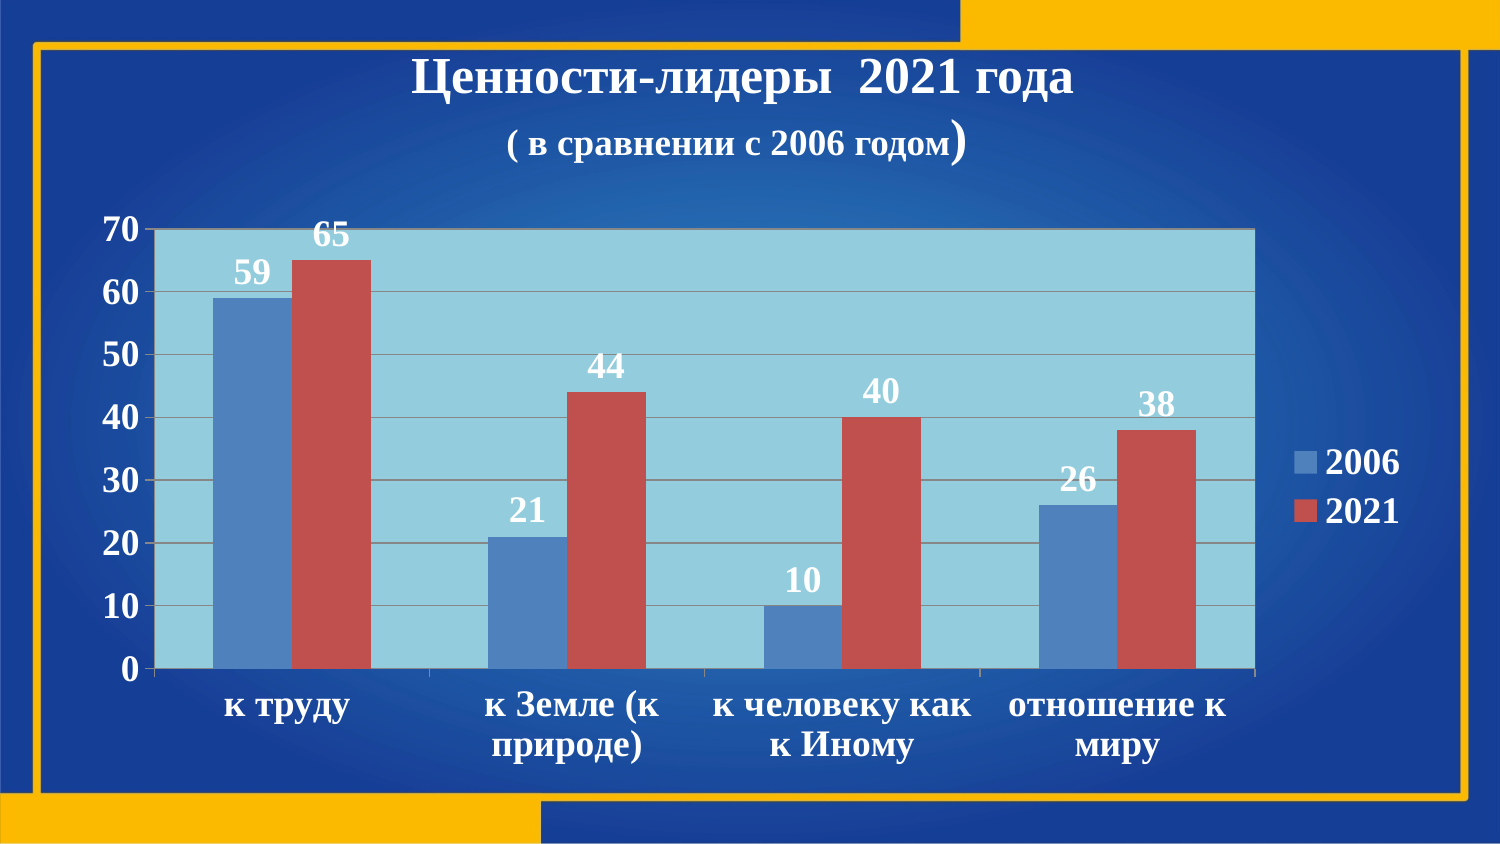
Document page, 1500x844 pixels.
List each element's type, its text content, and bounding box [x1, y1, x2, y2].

picture [0, 0, 1500, 844]
chart [74, 196, 1426, 777]
title Ценности-лидеры 2021 года ( в сравнении с 2006 годом) [75, 33, 1425, 175]
